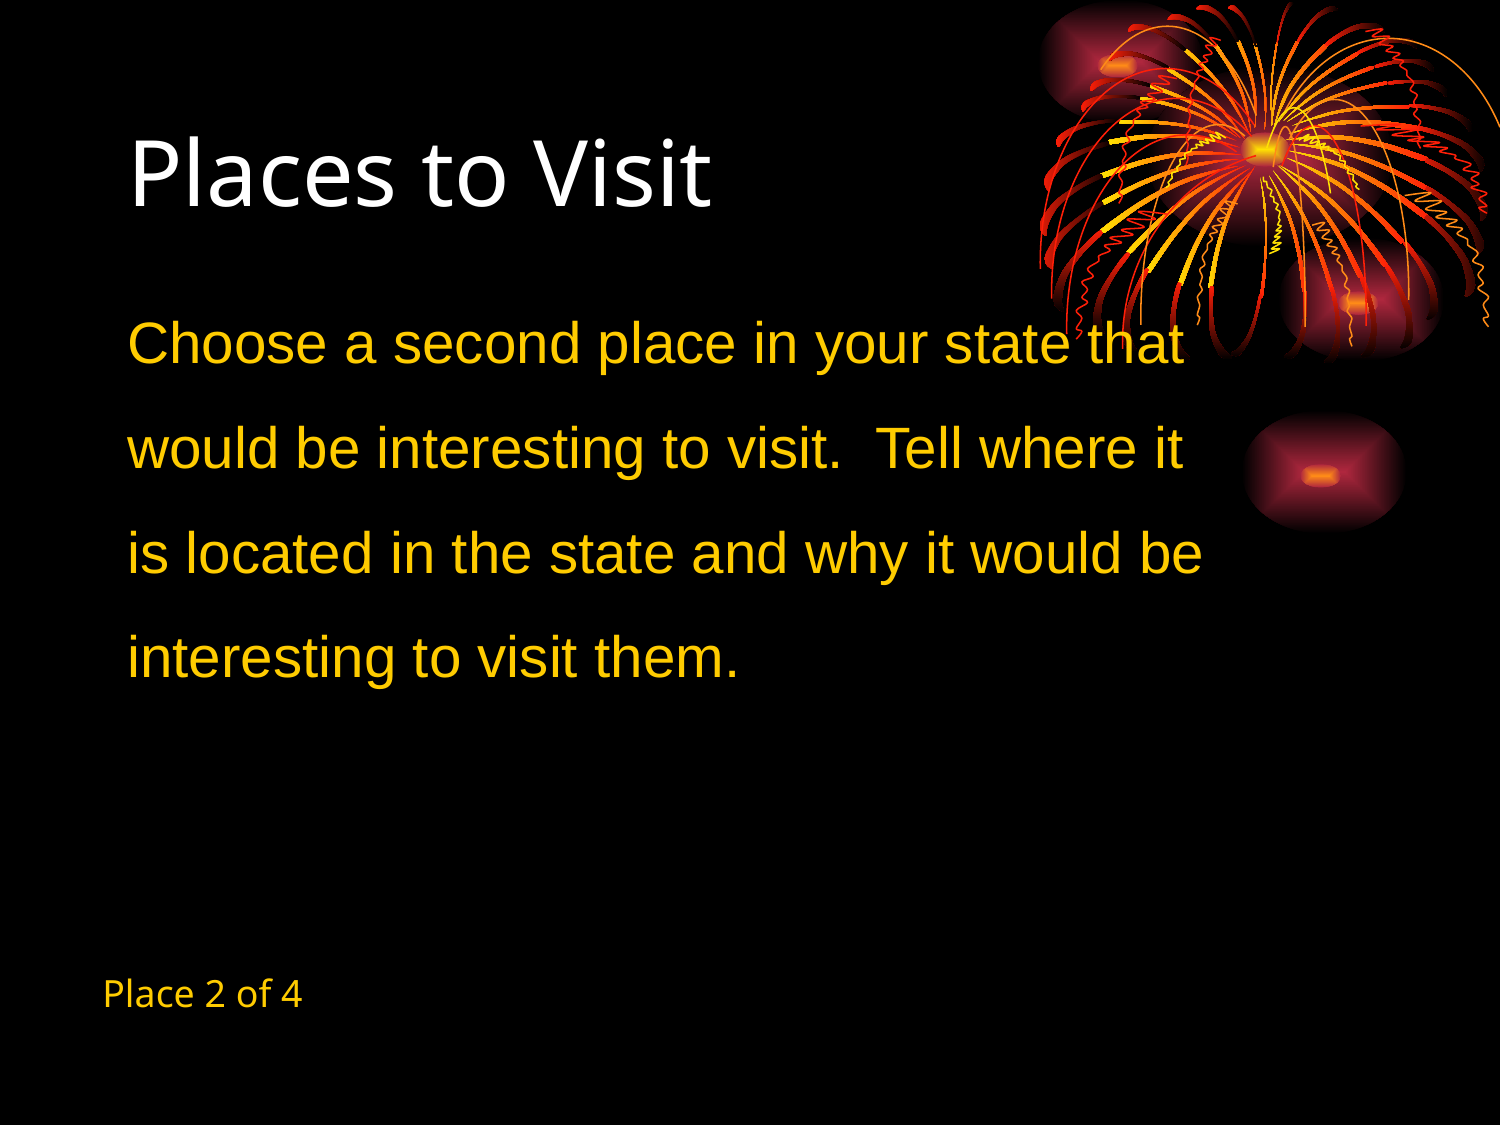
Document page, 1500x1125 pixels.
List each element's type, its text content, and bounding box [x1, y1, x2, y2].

text_box Choose a second place in your state that would be interesting to visit. Tell where it is located in the state and why it would be interesting to visit them. [112, 262, 1225, 797]
text_box Place 2 of 4 [87, 962, 525, 1023]
title Places to Visit [112, 49, 1388, 290]
